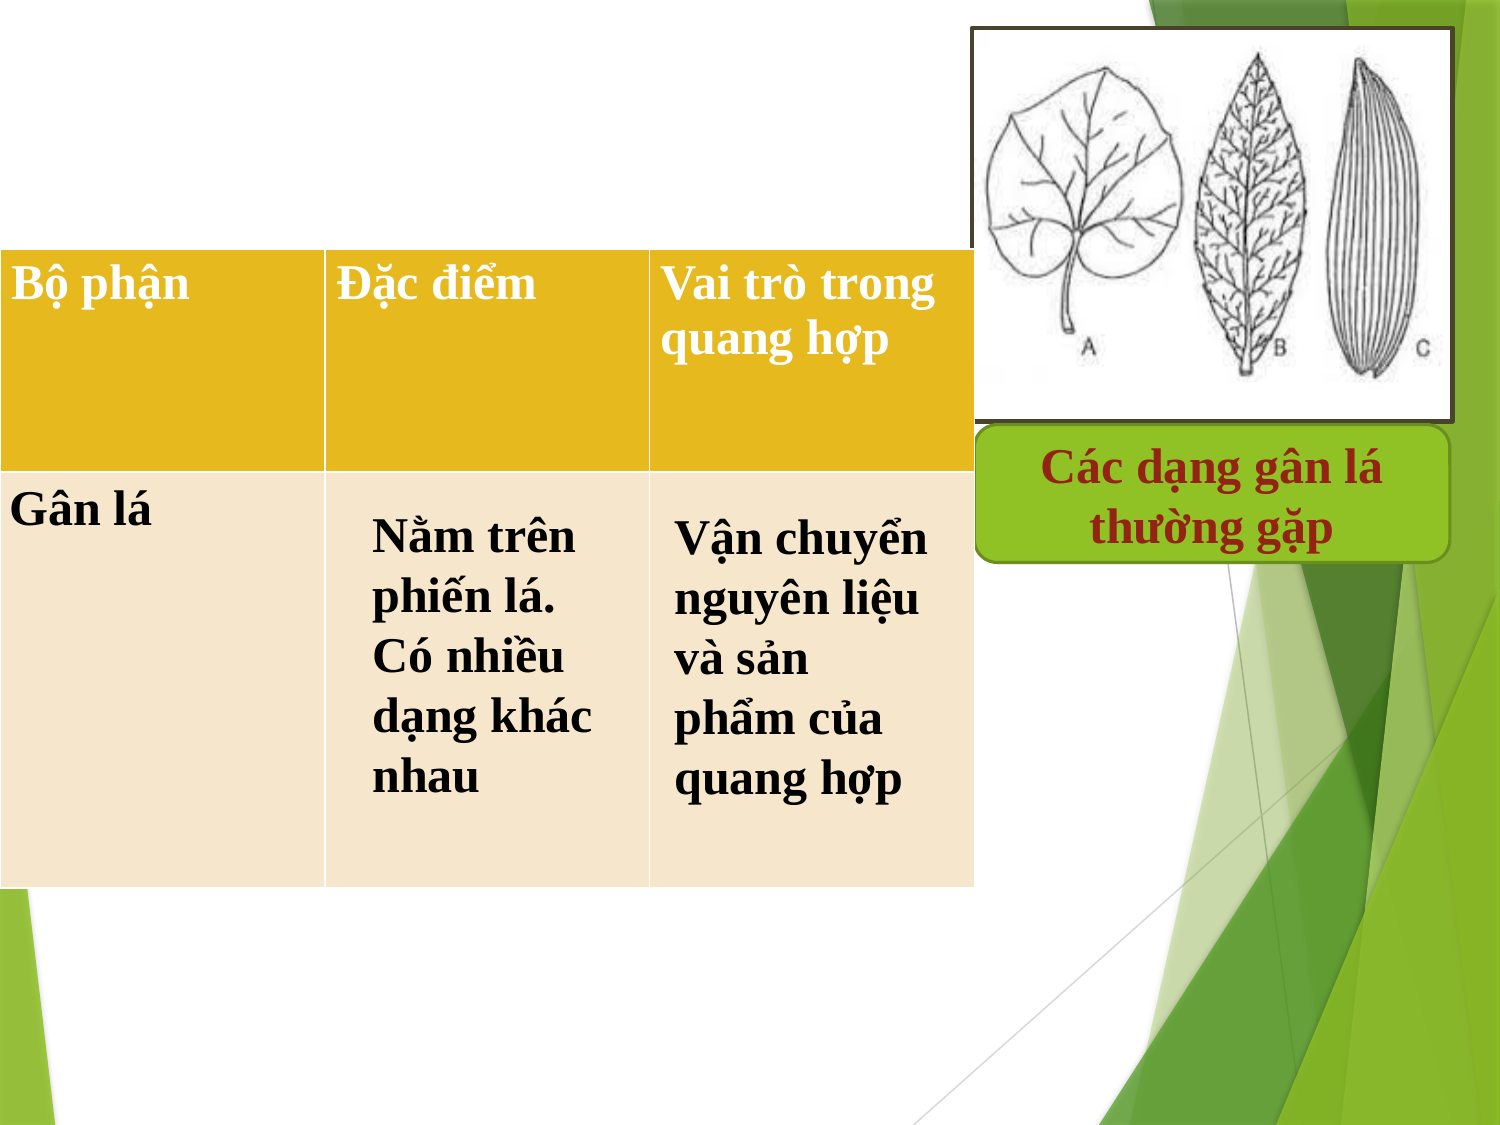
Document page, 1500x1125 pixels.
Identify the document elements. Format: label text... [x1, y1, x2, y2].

table_cell [326, 473, 649, 887]
text_box Nằm trên phiến lá. Có nhiều dạng khác nhau [357, 495, 649, 870]
text_box Các dạng gân lá thường gặp [975, 428, 1452, 565]
table_header Vai trò trong quang hợp [650, 250, 974, 471]
table_header Đặc điểm [326, 250, 649, 471]
table_header Bộ phận [1, 250, 324, 471]
table_cell [650, 473, 974, 887]
table_cell Gân lá [1, 473, 324, 887]
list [973, 29, 1451, 420]
text_box Vận chuyển nguyên liệu và sản phẩm của quang hợp [659, 497, 951, 873]
